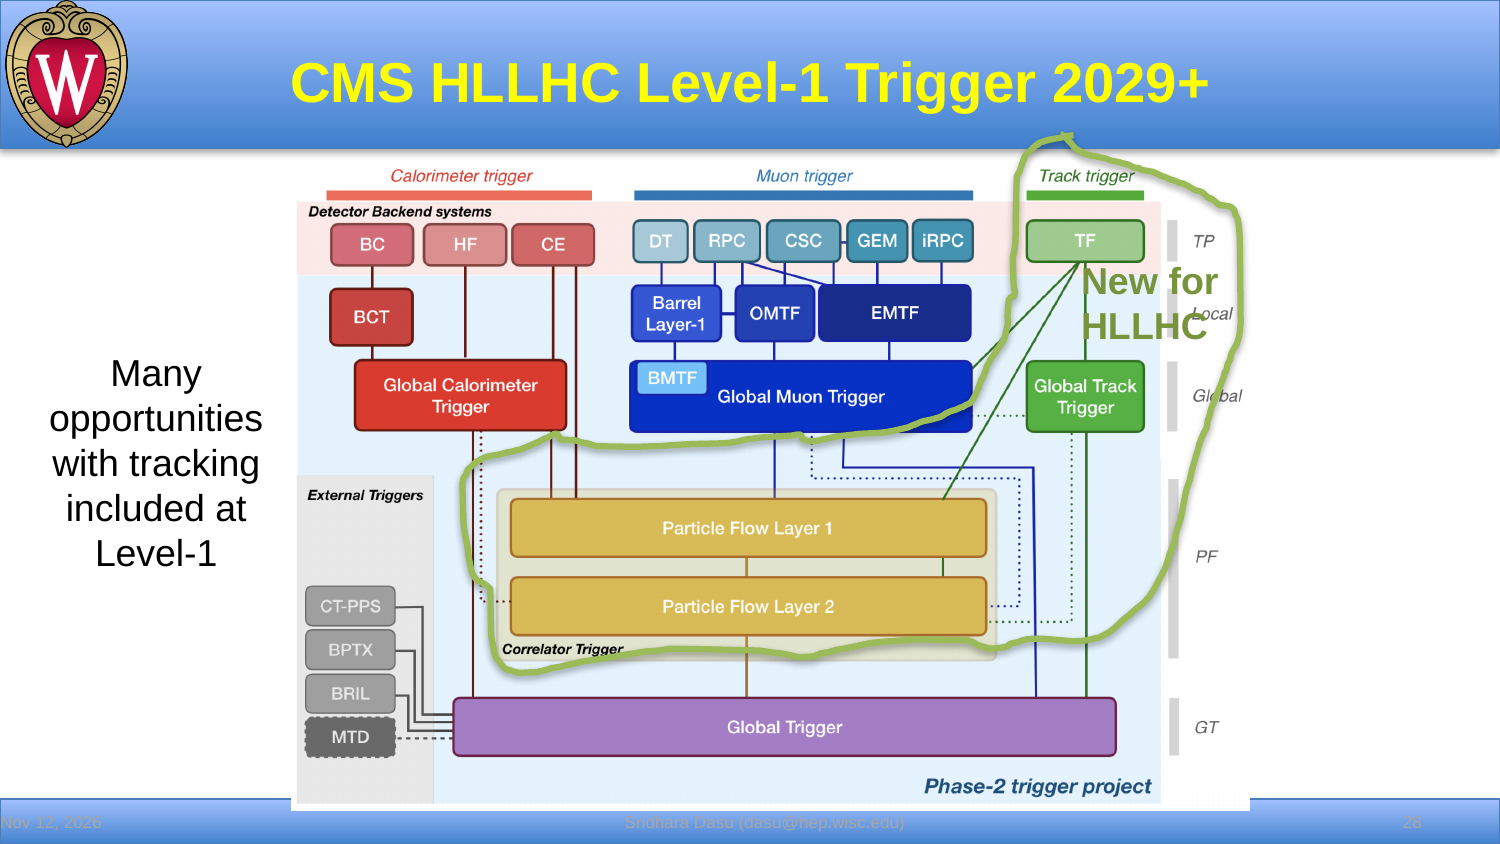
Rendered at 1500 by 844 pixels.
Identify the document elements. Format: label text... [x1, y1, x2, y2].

slide_number 28 [1325, 798, 1500, 844]
footer Sridhara Dasu (dasu@hep.wisc.edu) [205, 798, 1325, 844]
text_box Many opportunities with tracking included at Level-1 [12, 341, 286, 582]
picture [5, 0, 128, 148]
slide_number 7-Nov-23 [0, 798, 205, 844]
picture [291, 165, 1250, 812]
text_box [462, 134, 1311, 674]
title CMS HLLHC Level-1 Trigger 2029+ [74, 9, 1426, 151]
